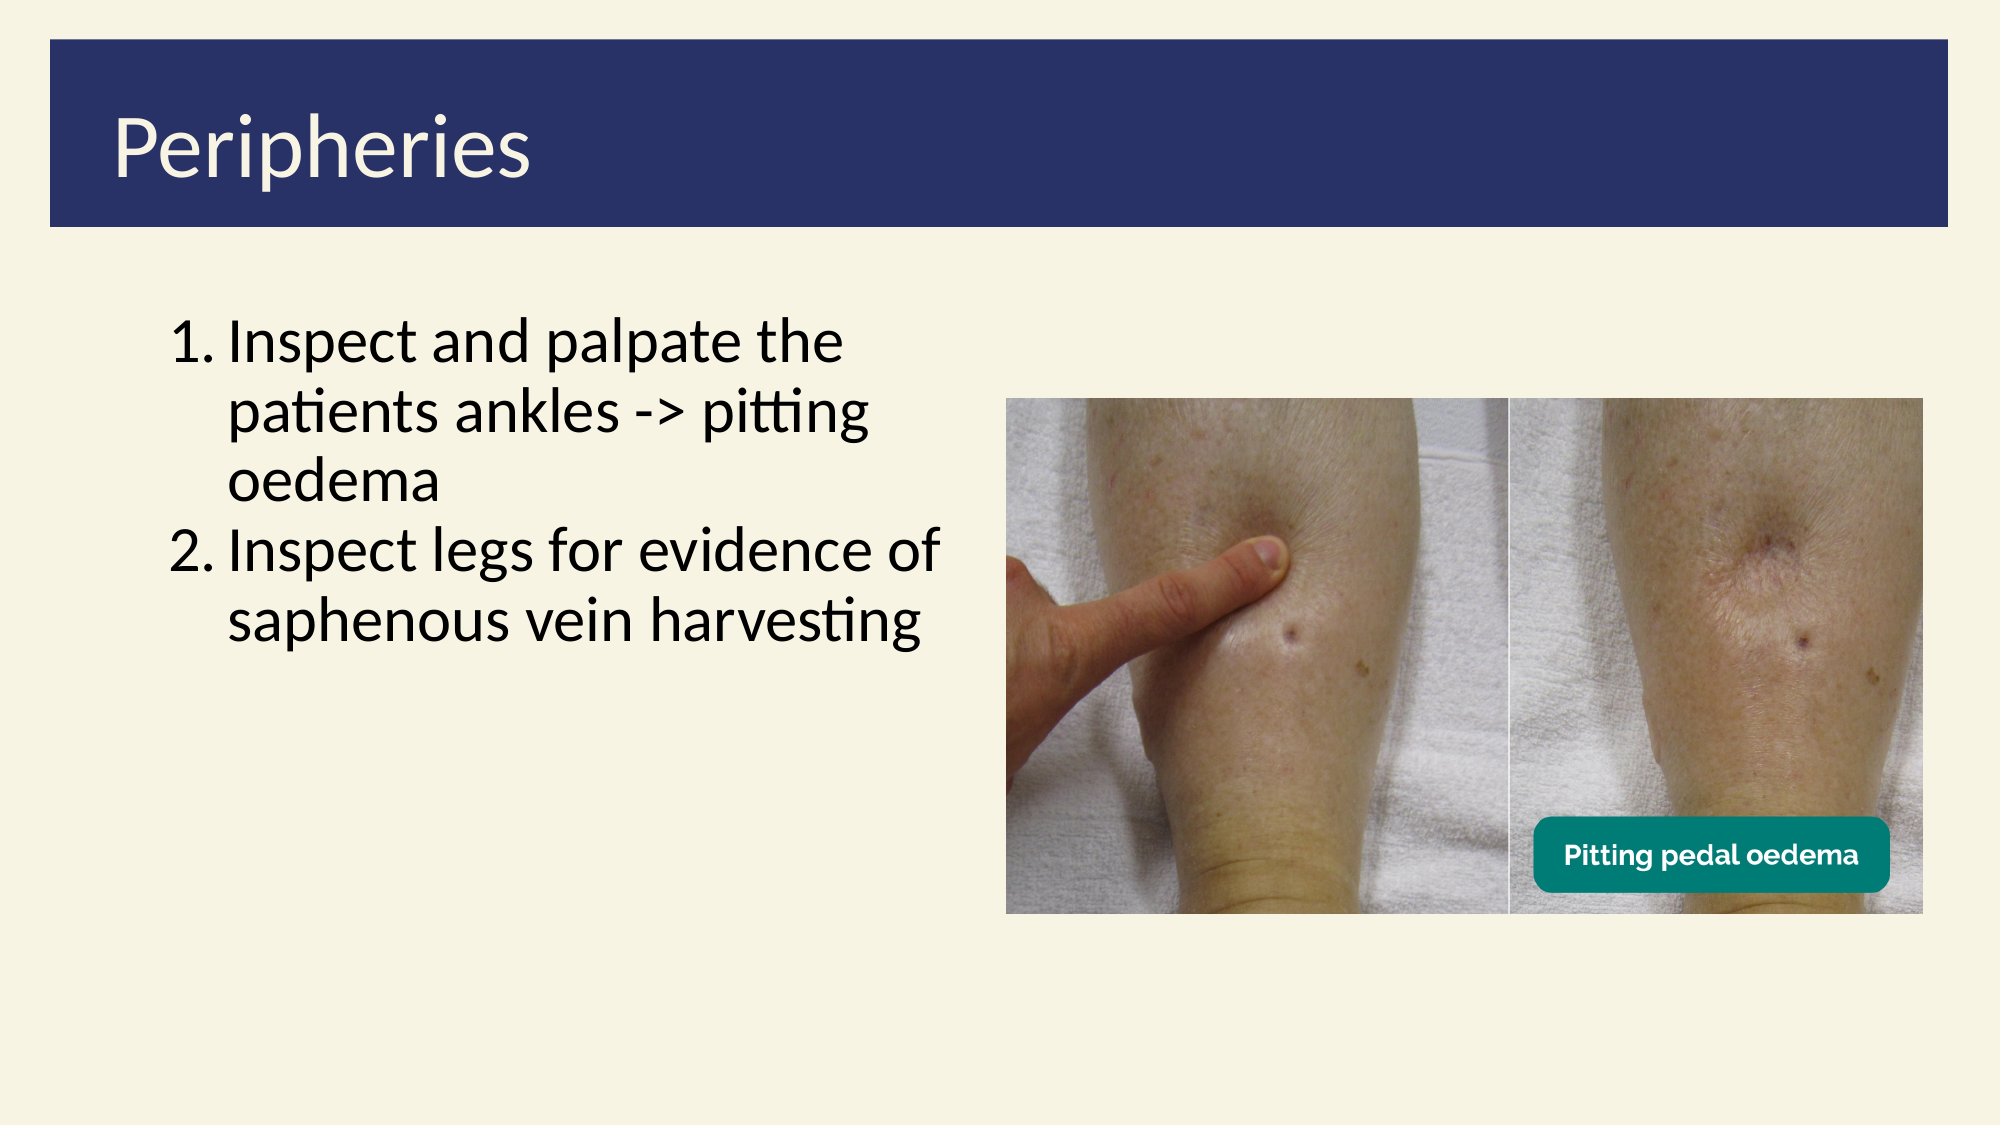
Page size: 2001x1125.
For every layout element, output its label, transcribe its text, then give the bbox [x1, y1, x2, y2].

text_box [1823, 39, 1948, 227]
title Peripheries [97, 39, 1823, 257]
picture [1005, 398, 1923, 915]
list Inspect and palpate the patients ankles -> pitting oedema Inspect legs for evidence of saphenous vein harvesting [137, 299, 1054, 1014]
text_box [50, 39, 97, 227]
